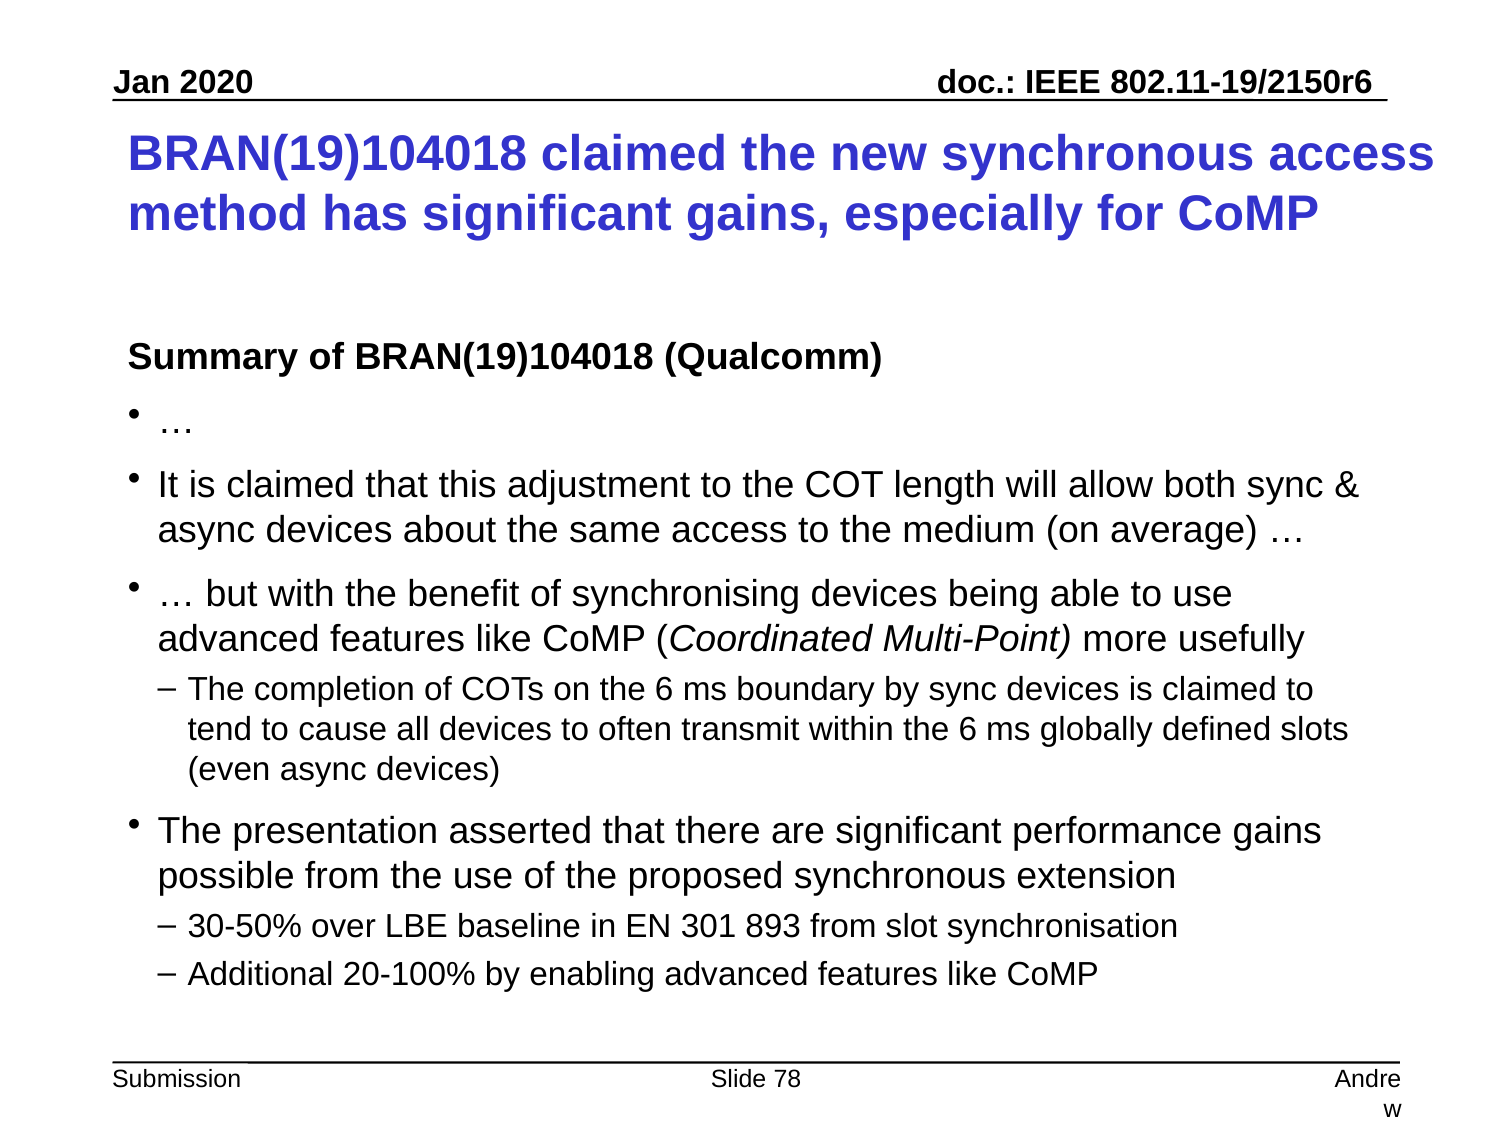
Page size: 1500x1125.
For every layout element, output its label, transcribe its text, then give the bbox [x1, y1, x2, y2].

footer Andrew Myles, Cisco [1320, 1061, 1402, 1093]
slide_number Slide 78 [709, 1061, 803, 1093]
title BRAN(19)104018 claimed the new synchronous access method has significant gains, especially for CoMP [112, 112, 1475, 288]
list Summary of BRAN(19)104018 (Qualcomm) … It is claimed that this adjustment to the COT length will allow both sync & async devices about the same access to the medium (on average) … … but with the benefit of synchronising devices being able to use advanced features like CoMP (Coordinated Multi-Point) more usefully The completion of COTs on the 6 ms boundary by sync devices is claimed to tend to cause all devices to often transmit within the 6 ms globally defined slots (even async devices) The presentation asserted that there are significant performance gains possible from the use of the proposed synchronous extension 30-50% over LBE baseline in EN 301 893 from slot synchronisation Additional 20-100% by enabling advanced features like CoMP [112, 324, 1388, 1000]
